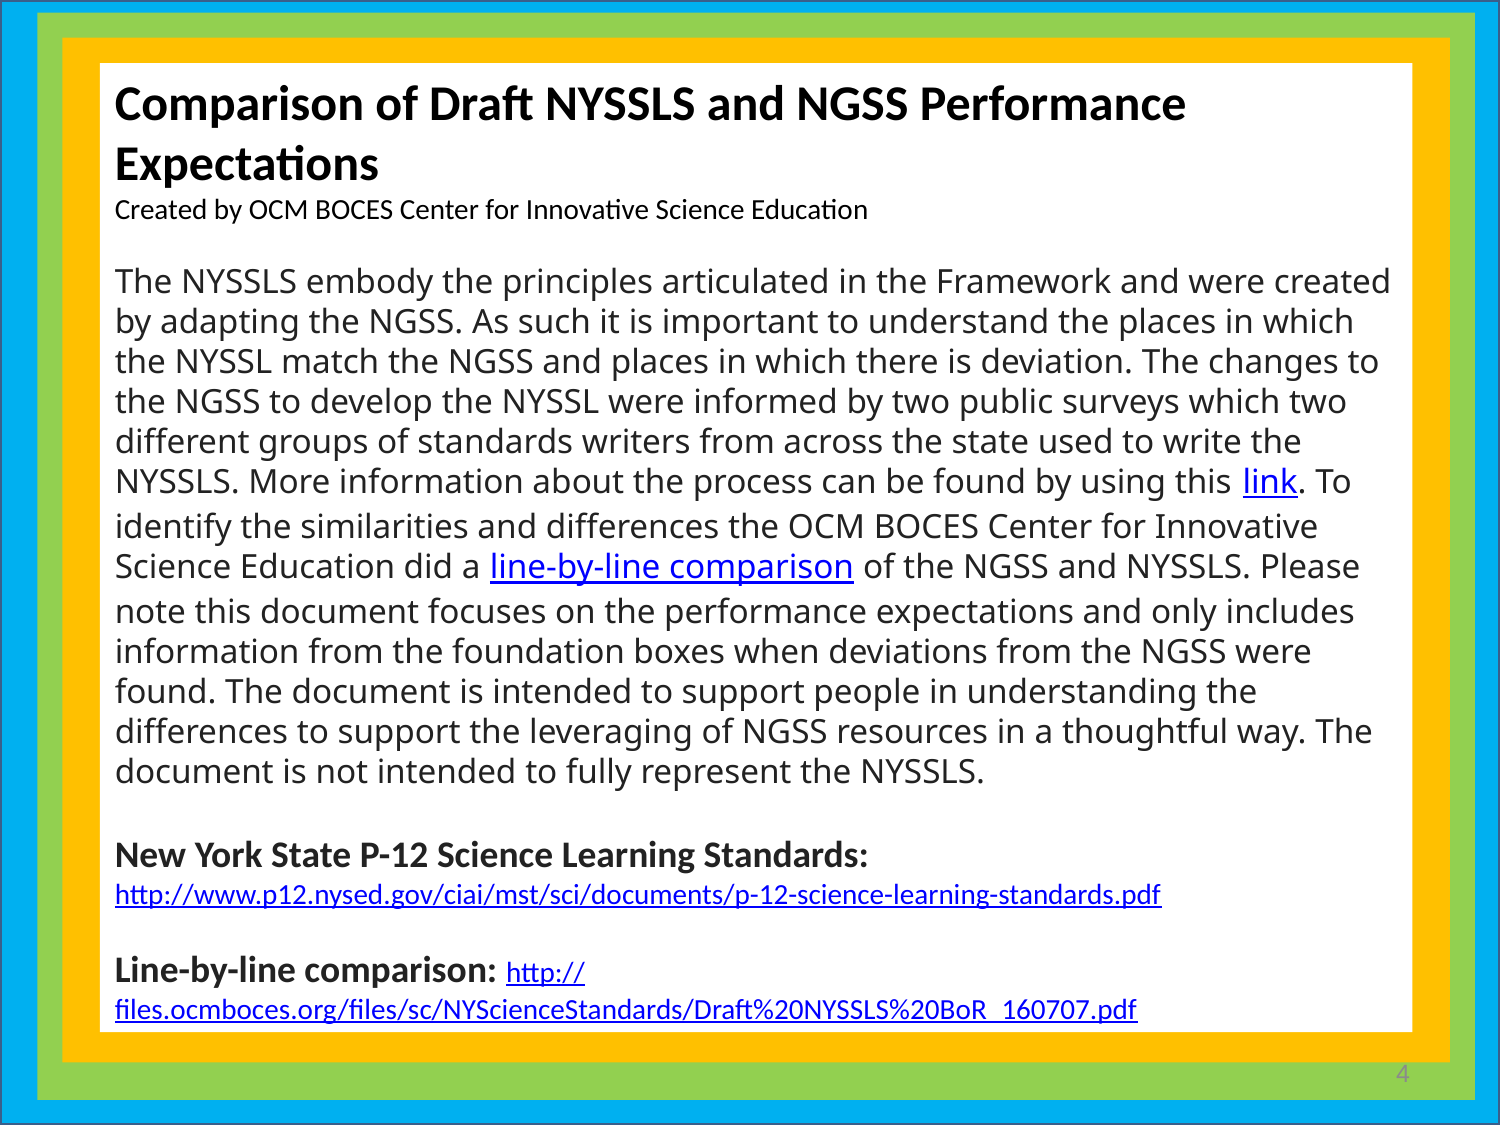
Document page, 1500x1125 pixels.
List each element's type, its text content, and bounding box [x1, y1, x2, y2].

slide_number 4 [1074, 1042, 1425, 1103]
text_box Comparison of Draft NYSSLS and NGSS Performance Expectations Created by OCM BOCES Center for Innovative Science Education The NYSSLS embody the principles articulated in the Framework and were created by adapting the NGSS. As such it is important to understand the places in which the NYSSL match the NGSS and places in which there is deviation. The changes to the NGSS to develop the NYSSL were informed by two public surveys which two different groups of standards writers from across the state used to write the NYSSLS. More information about the process can be found by using this link. To identify the similarities and differences the OCM BOCES Center for Innovative Science Education did a line-by-line comparison of the NGSS and NYSSLS. Please note this document focuses on the performance expectations and only includes information from the foundation boxes when deviations from the NGSS were found. The document is intended to support people in understanding the differences to support the leveraging of NGSS resources in a thoughtful way. The document is not intended to fully represent the NYSSLS. New York State P-12 Science Learning Standards: http://www.p12.nysed.gov/ciai/mst/sci/documents/p-12-science-learning-standards.pdf Line-by-line comparison: http://files.ocmboces.org/files/sc/NYScienceStandards/Draft%20NYSSLS%20BoR_160707.pdf [99, 63, 1413, 1033]
text_box [0, 0, 1500, 1125]
text_box [60, 35, 1452, 1065]
text_box [35, 10, 1477, 1102]
